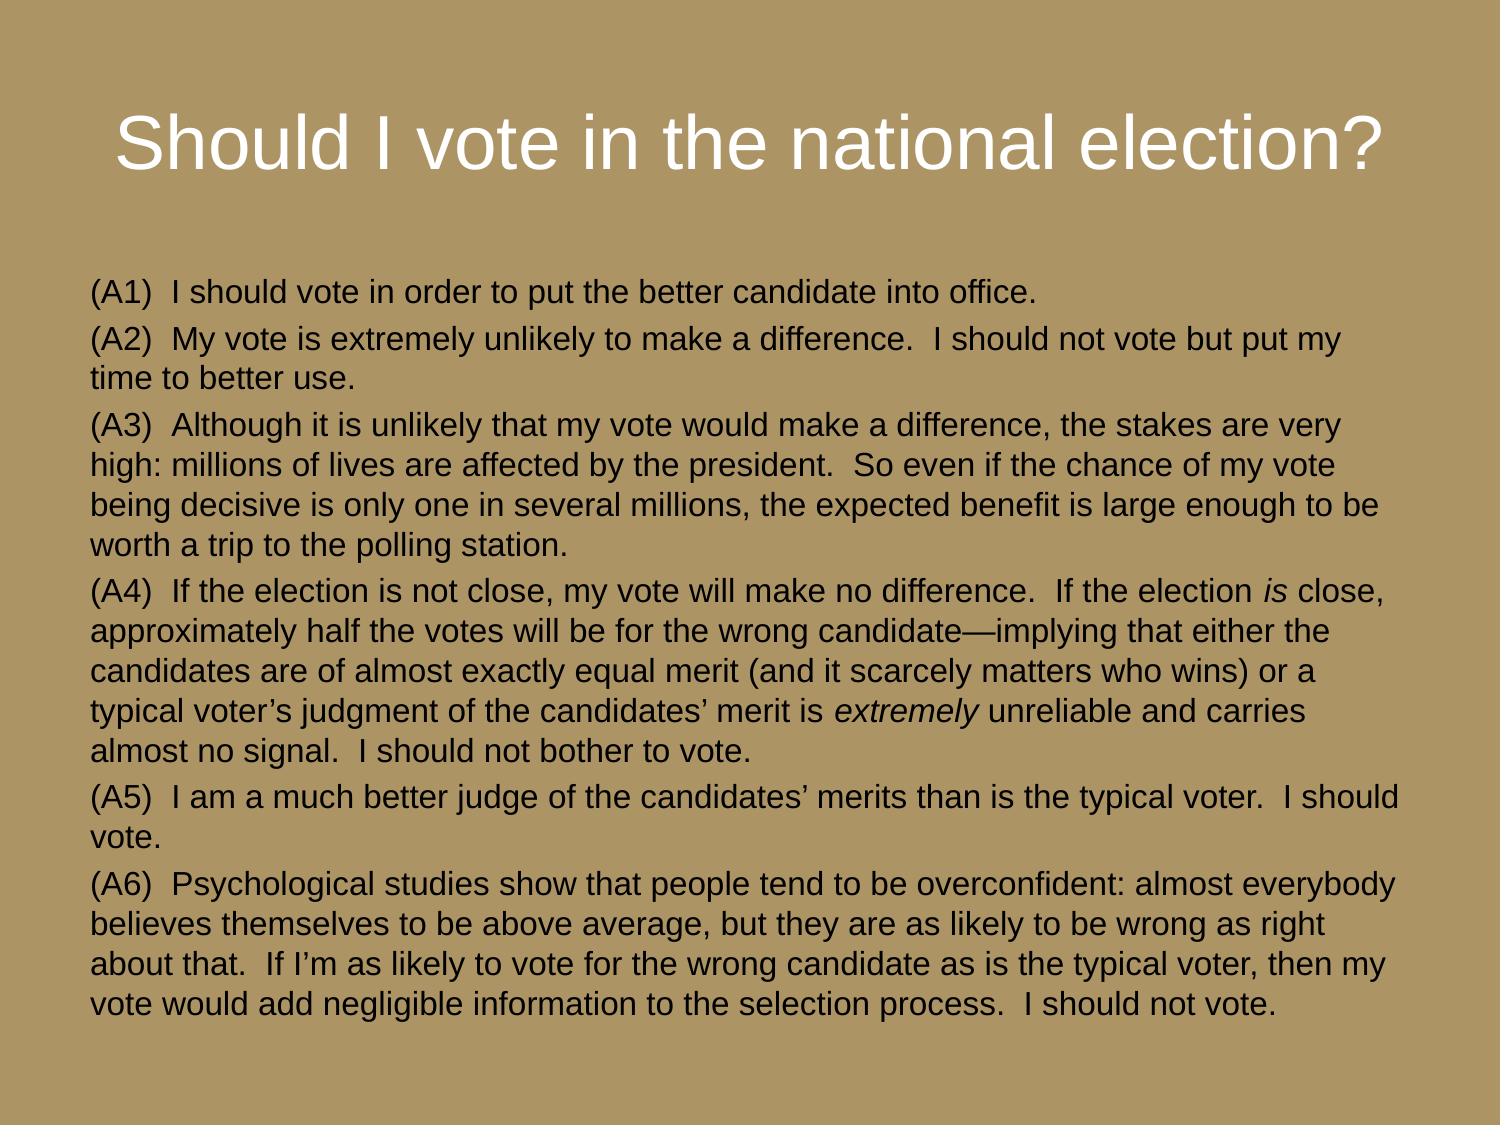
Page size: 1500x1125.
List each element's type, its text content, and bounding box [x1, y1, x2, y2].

list (A1) I should vote in order to put the better candidate into office. (A2) My vote is extremely unlikely to make a difference. I should not vote but put my time to better use. (A3) Although it is unlikely that my vote would make a difference, the stakes are very high: millions of lives are affected by the president. So even if the chance of my vote being decisive is only one in several millions, the expected benefit is large enough to be worth a trip to the polling station. (A4) If the election is not close, my vote will make no difference. If the election is close, approximately half the votes will be for the wrong candidate—implying that either the candidates are of almost exactly equal merit (and it scarcely matters who wins) or a typical voter’s judgment of the candidates’ merit is extremely unreliable and carries almost no signal. I should not bother to vote. (A5) I am a much better judge of the candidates’ merits than is the typical voter. I should vote. (A6) Psychological studies show that people tend to be overconfident: almost everybody believes themselves to be above average, but they are as likely to be wrong as right about that. If I’m as likely to vote for the wrong candidate as is the typical voter, then my vote would add negligible information to the selection process. I should not vote. [75, 262, 1425, 923]
title Should I vote in the national election? [75, 45, 1425, 233]
